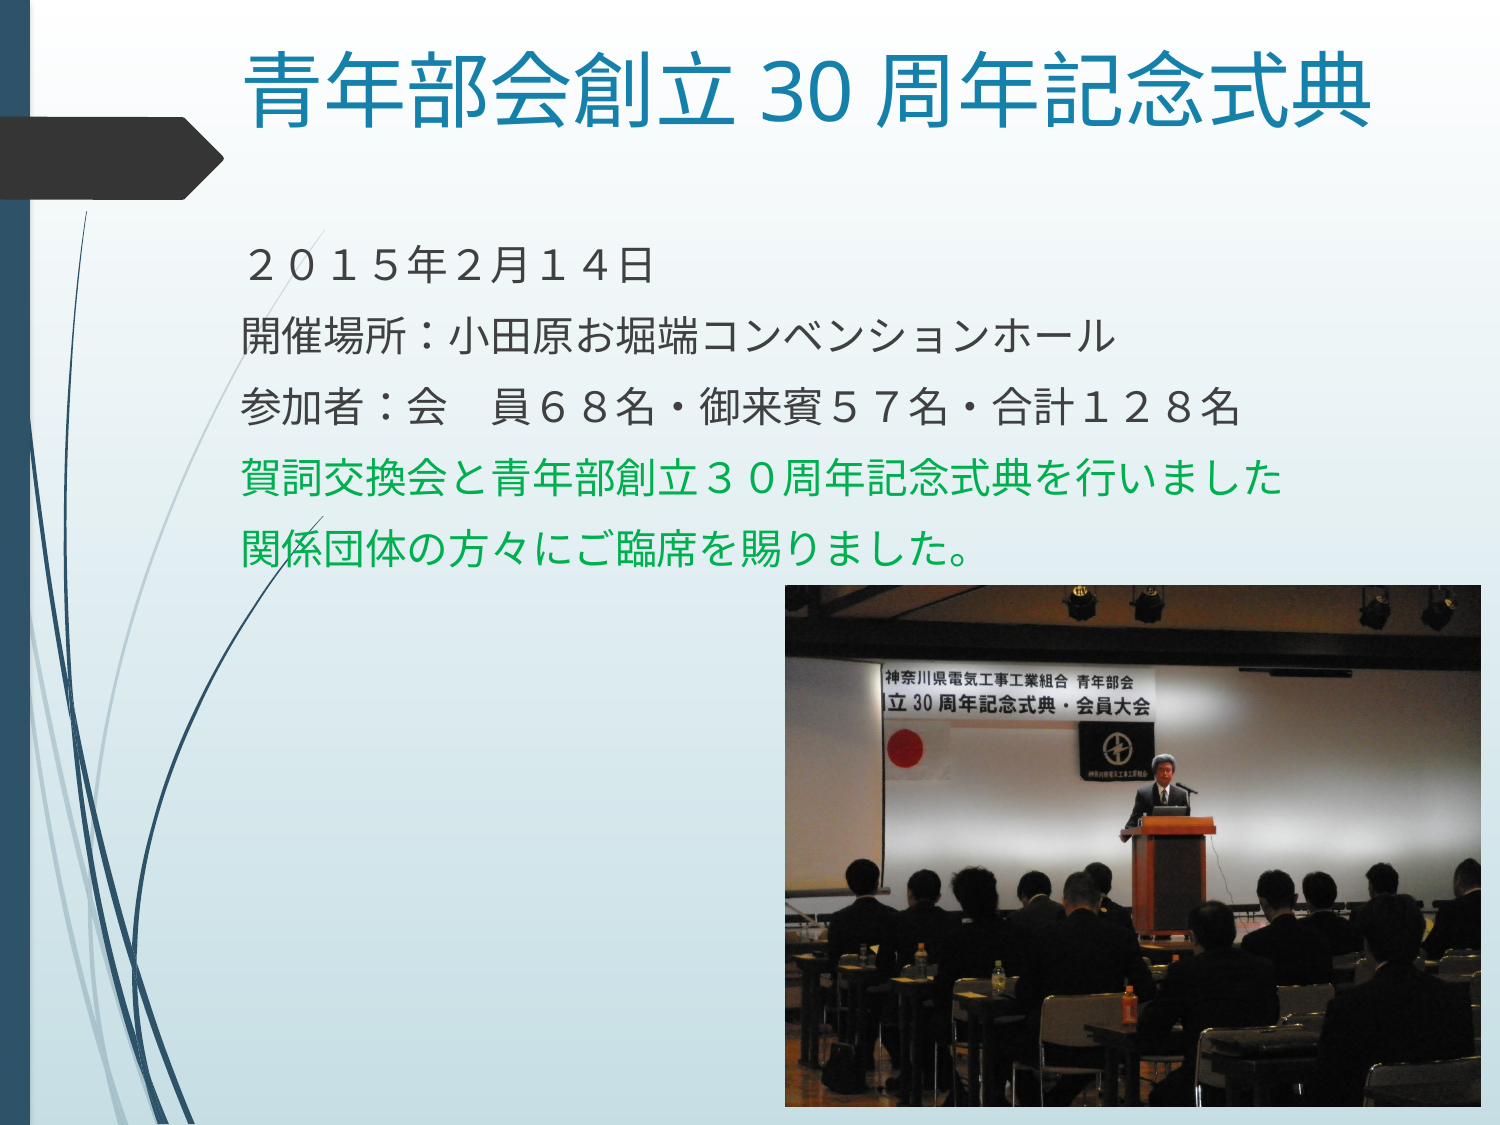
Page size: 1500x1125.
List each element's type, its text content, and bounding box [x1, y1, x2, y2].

title 青年部会創立30周年記念式典 [225, 30, 1500, 219]
list ２０１５年２月１４日 開催場所：小田原お堀端コンベンションホール 参加者：会 員６８名・御来賓５７名・合計１２８名 賀詞交換会と青年部創立３０周年記念式典を行いました 関係団体の方々にご臨席を賜りました。 [225, 231, 1500, 1102]
picture [785, 585, 1481, 1108]
